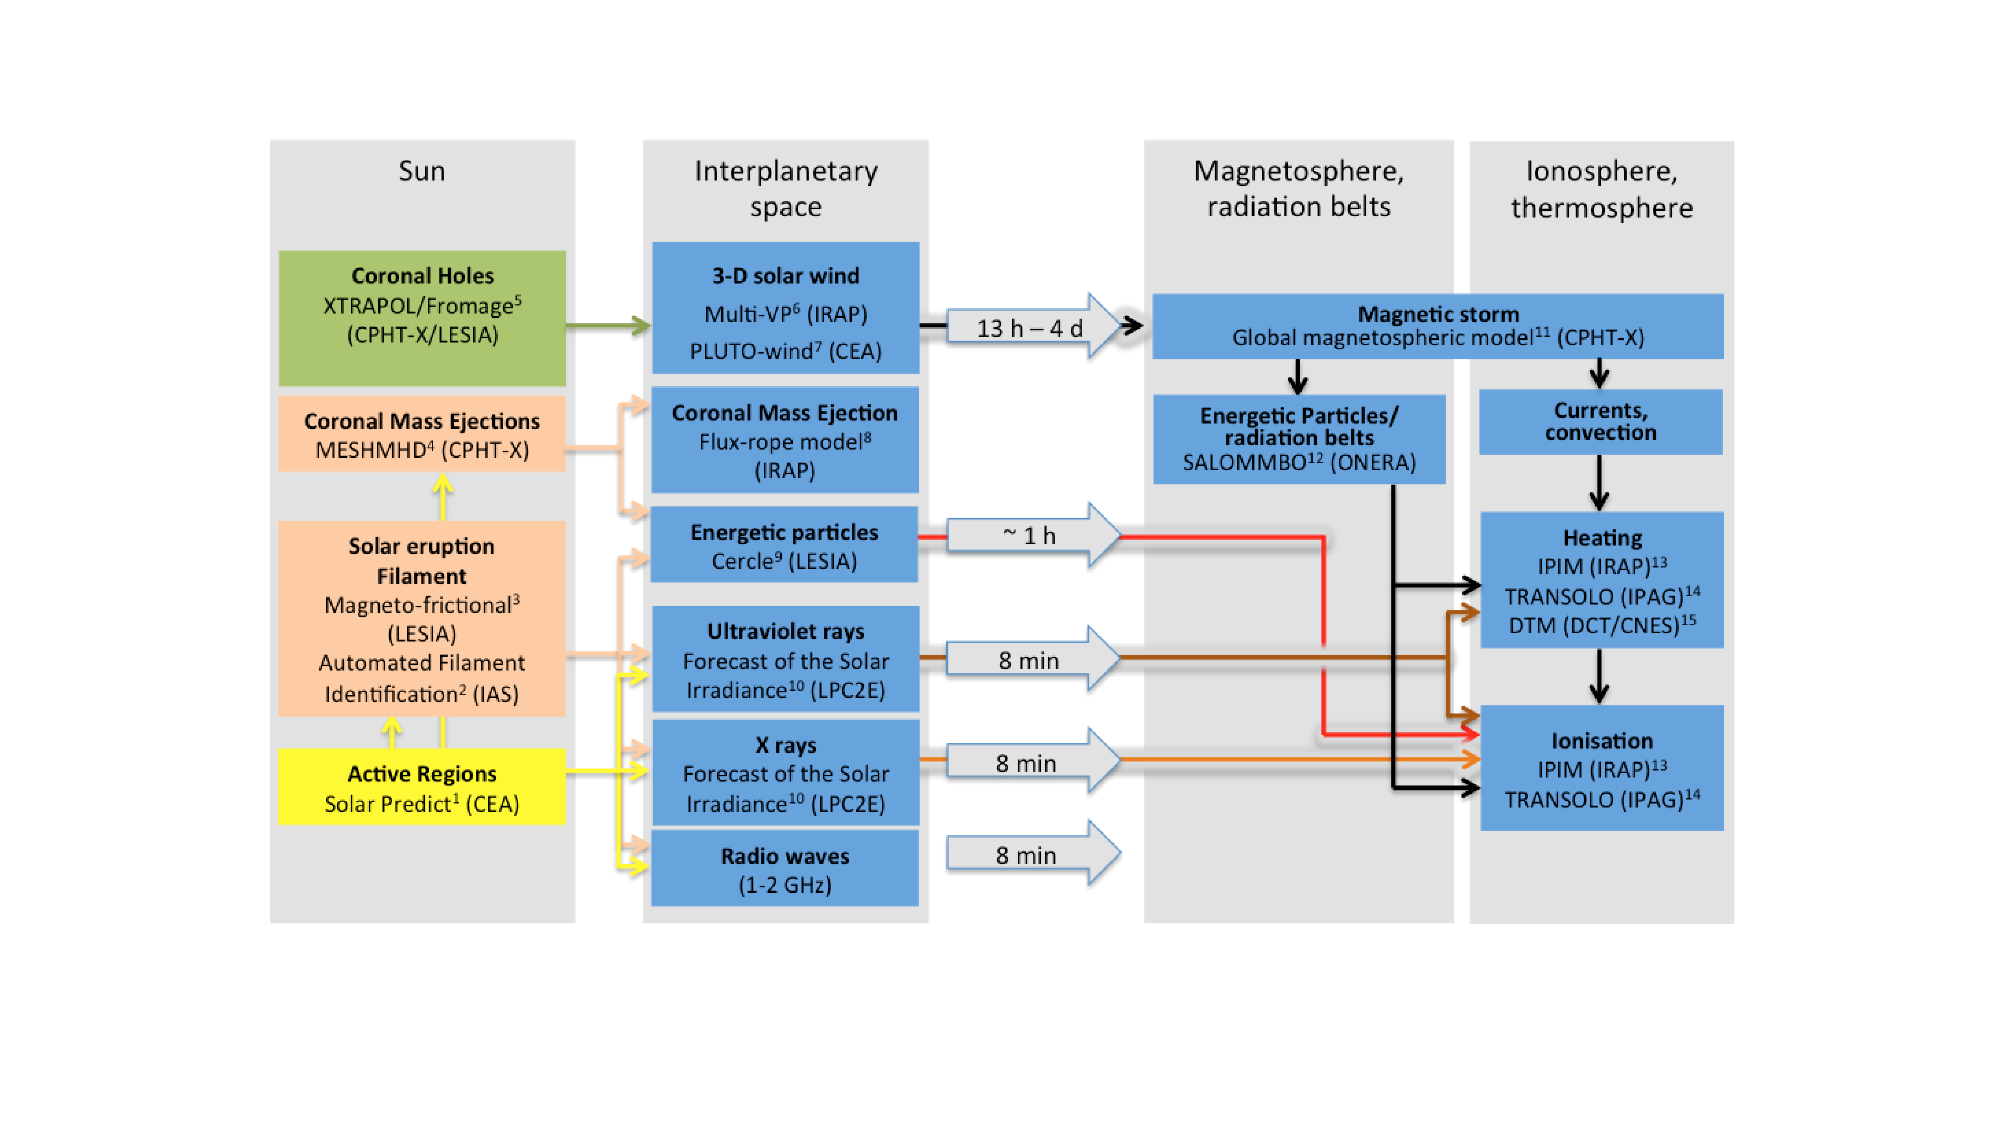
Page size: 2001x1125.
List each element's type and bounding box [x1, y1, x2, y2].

picture [249, 128, 1750, 939]
